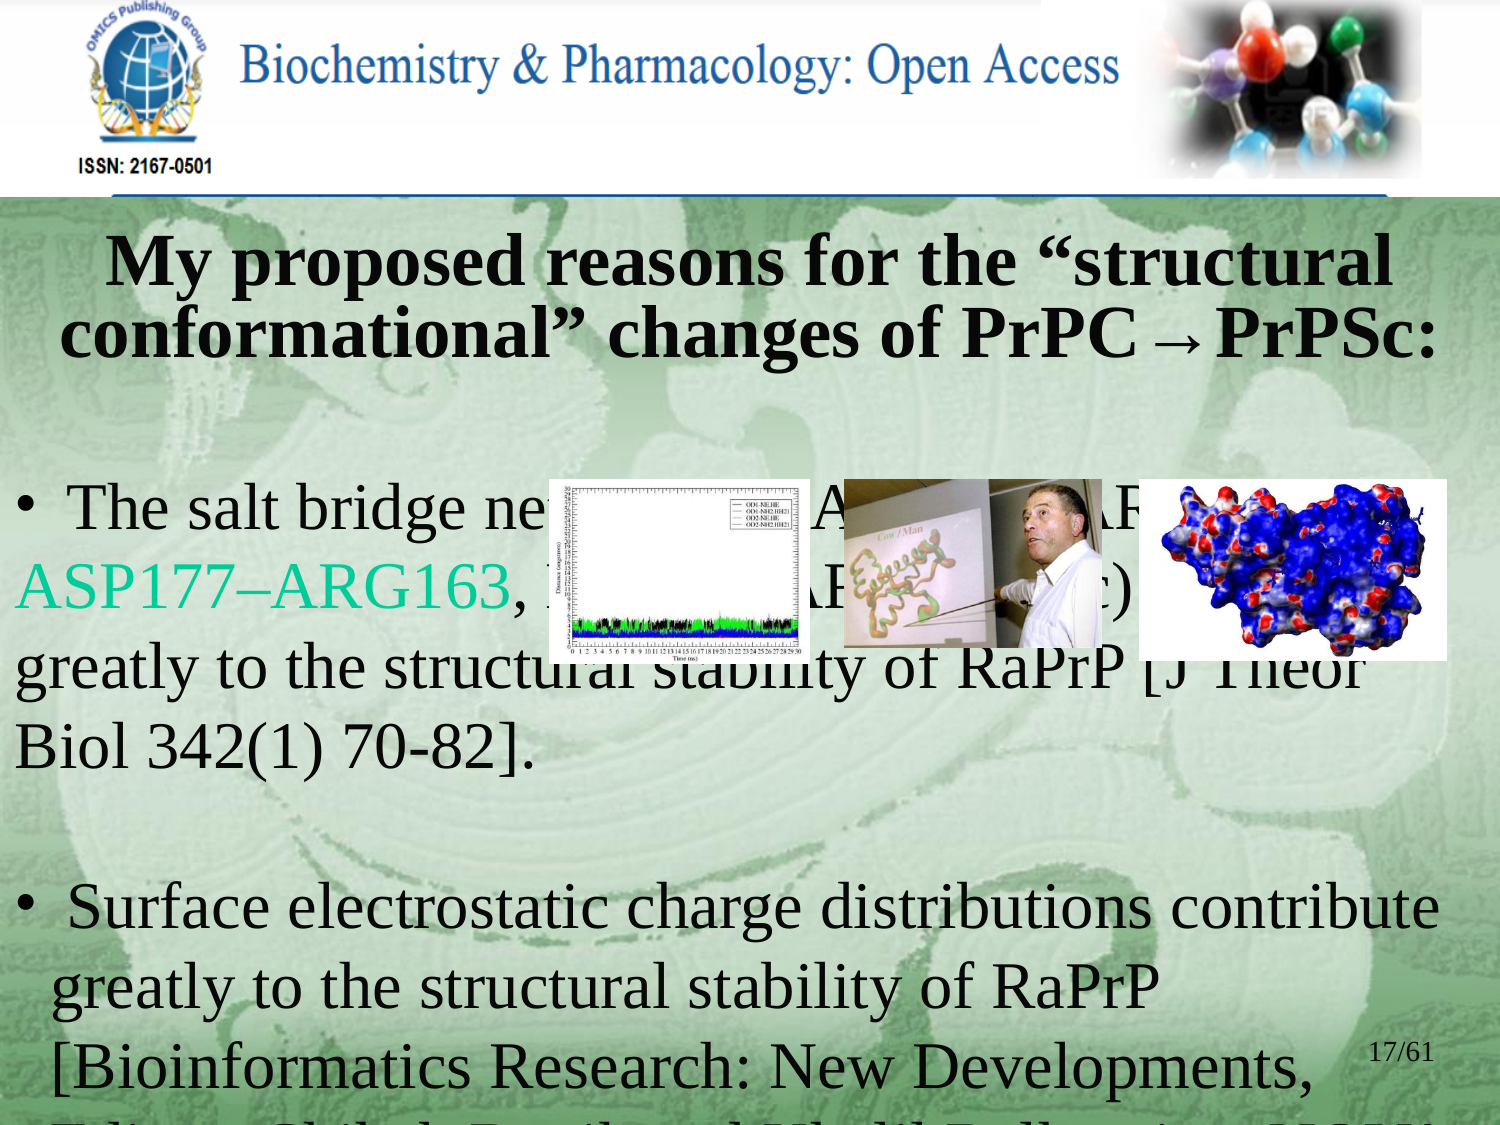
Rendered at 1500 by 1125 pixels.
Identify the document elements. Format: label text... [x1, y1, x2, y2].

picture [844, 479, 1102, 649]
picture [1139, 479, 1448, 662]
picture [0, 0, 1500, 219]
picture [548, 479, 810, 664]
text_box My proposed reasons for the “structural conformational” changes of PrPC→PrPSc: The salt bridge network (of ASP201–ARG155, ASP177–ARG163, HIS186-ARG155 etc) contributes greatly to the structural stability of RaPrP [J Theor Biol 342(1) 70-82]. Surface electrostatic charge distributions contribute greatly to the structural stability of RaPrP [Bioinformatics Research: New Developments, Editors Chiheb Battik and Khalil Belhassine, NOVA Science Publishers, Feb 15th 2012, ISBN 978-1-61942-363-3, Chapter 7, pp. 131-138]. [0, 219, 1500, 1125]
